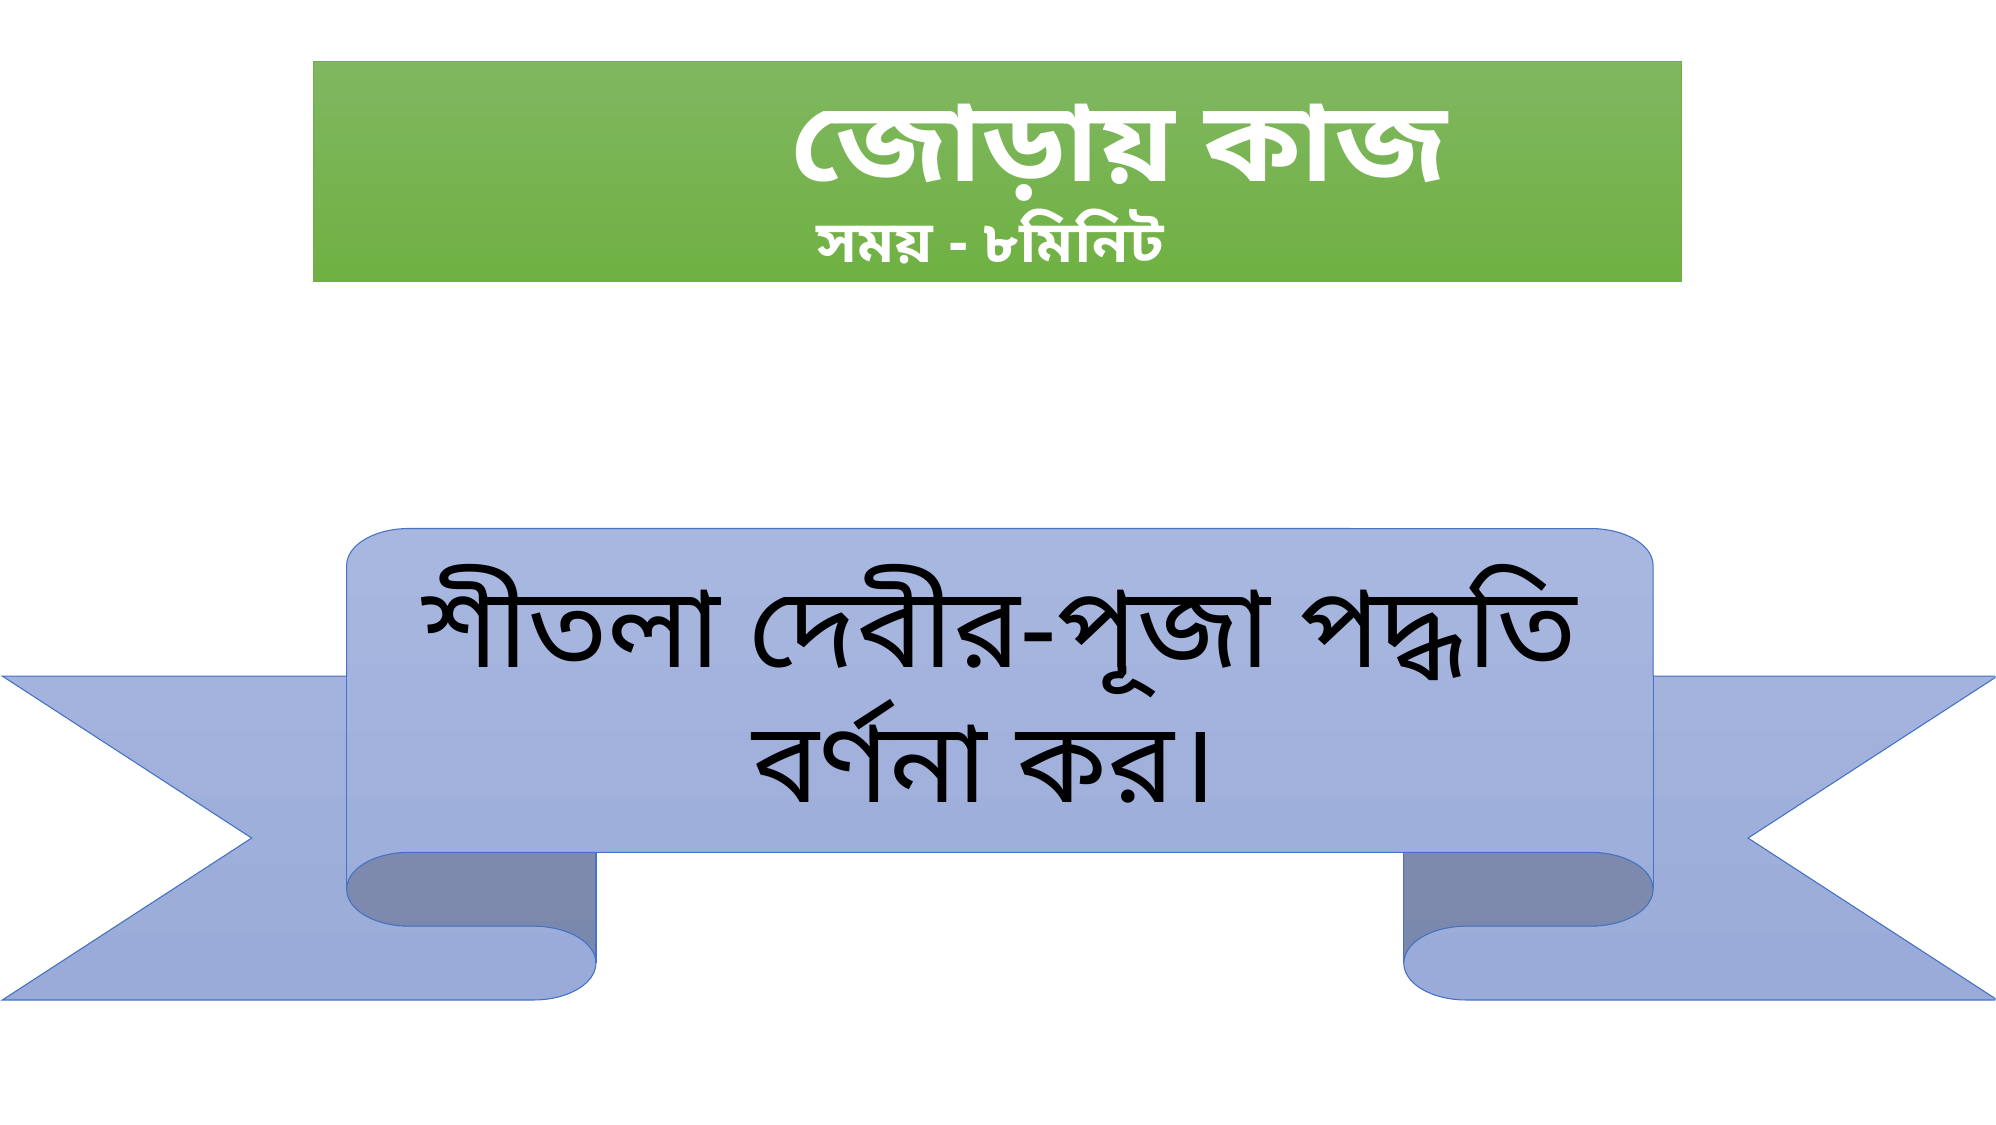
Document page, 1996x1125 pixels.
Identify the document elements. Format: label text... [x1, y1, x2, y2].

text_box জোড়ায় কাজ সময় - ৮মিনিট [313, 61, 1682, 282]
text_box শীতলা দেবীর-পূজা পদ্ধতি বর্ণনা কর। [0, 527, 1996, 1001]
